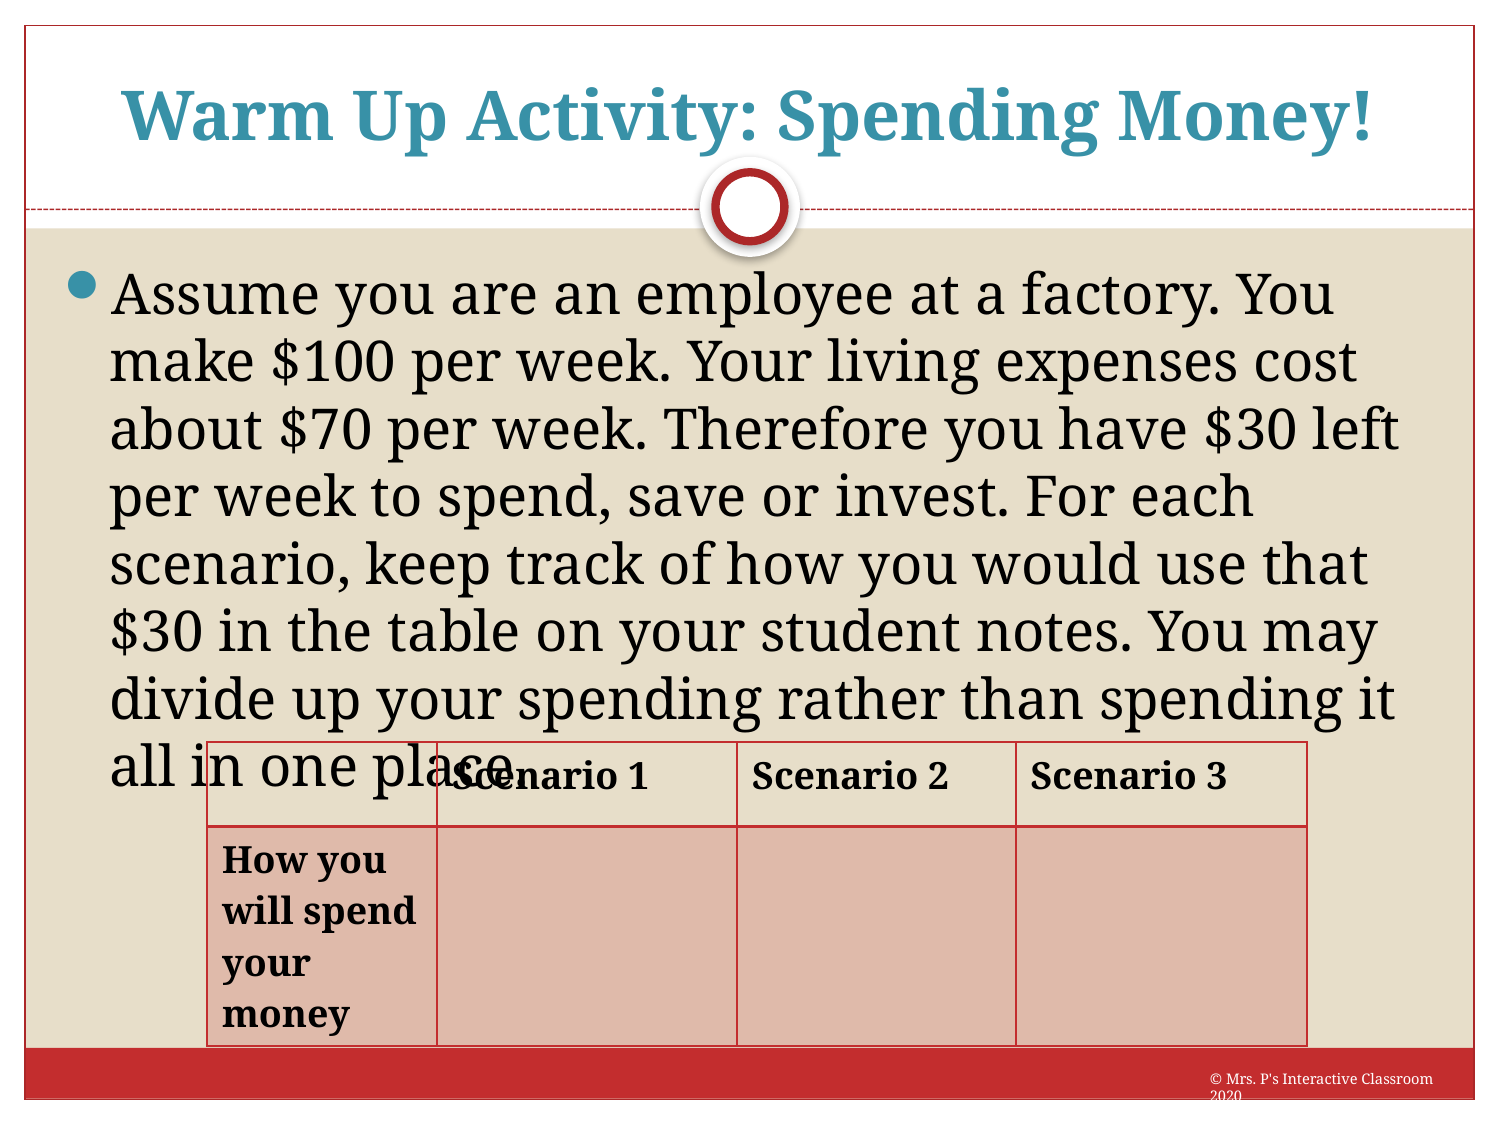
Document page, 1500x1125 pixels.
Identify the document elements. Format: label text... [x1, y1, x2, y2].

footer © Mrs. P's Interactive Classroom 2020 [1195, 1062, 1477, 1125]
table_cell [438, 828, 736, 1045]
table_header Scenario 1 [438, 743, 736, 825]
table_cell [1017, 828, 1306, 1045]
table_cell [738, 828, 1015, 1045]
table_cell How you will spend your money [208, 828, 436, 1045]
table_header Scenario 2 [738, 743, 1015, 825]
table_header Scenario 3 [1017, 743, 1306, 825]
title Warm Up Activity: Spending Money! [49, 37, 1450, 162]
table_header [208, 743, 436, 825]
list Assume you are an employee at a factory. You make $100 per week. Your living expenses cost about $70 per week. Therefore you have $30 left per week to spend, save or invest. For each scenario, keep track of how you would use that $30 in the table on your student notes. You may divide up your spending rather than spending it all in one place. [49, 250, 1445, 1031]
